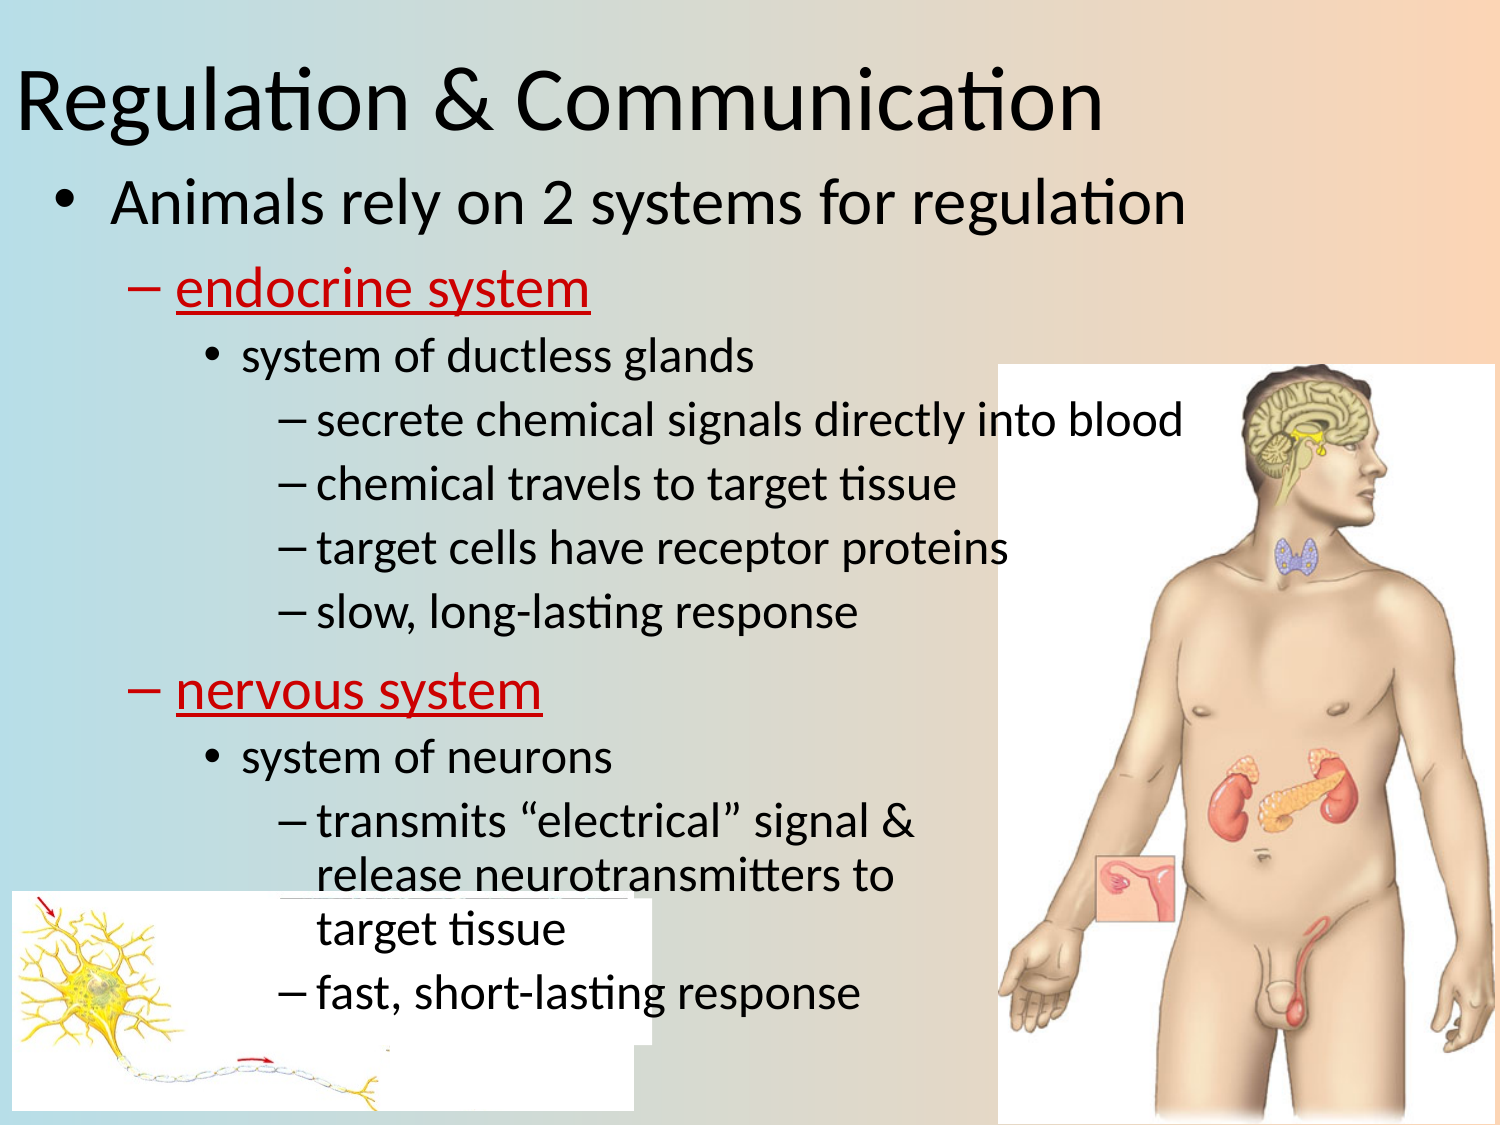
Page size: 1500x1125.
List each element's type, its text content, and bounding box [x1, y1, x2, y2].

title Regulation & Communication [0, 0, 1351, 188]
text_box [12, 891, 653, 1111]
list Animals rely on 2 systems for regulation endocrine system system of ductless glands secrete chemical signals directly into blood chemical travels to target tissue target cells have receptor proteins slow, long-lasting response nervous system system of neurons transmits “electrical” signal & release neurotransmitters to target tissue fast, short-lasting response [38, 149, 1396, 1049]
picture [998, 364, 1496, 1124]
